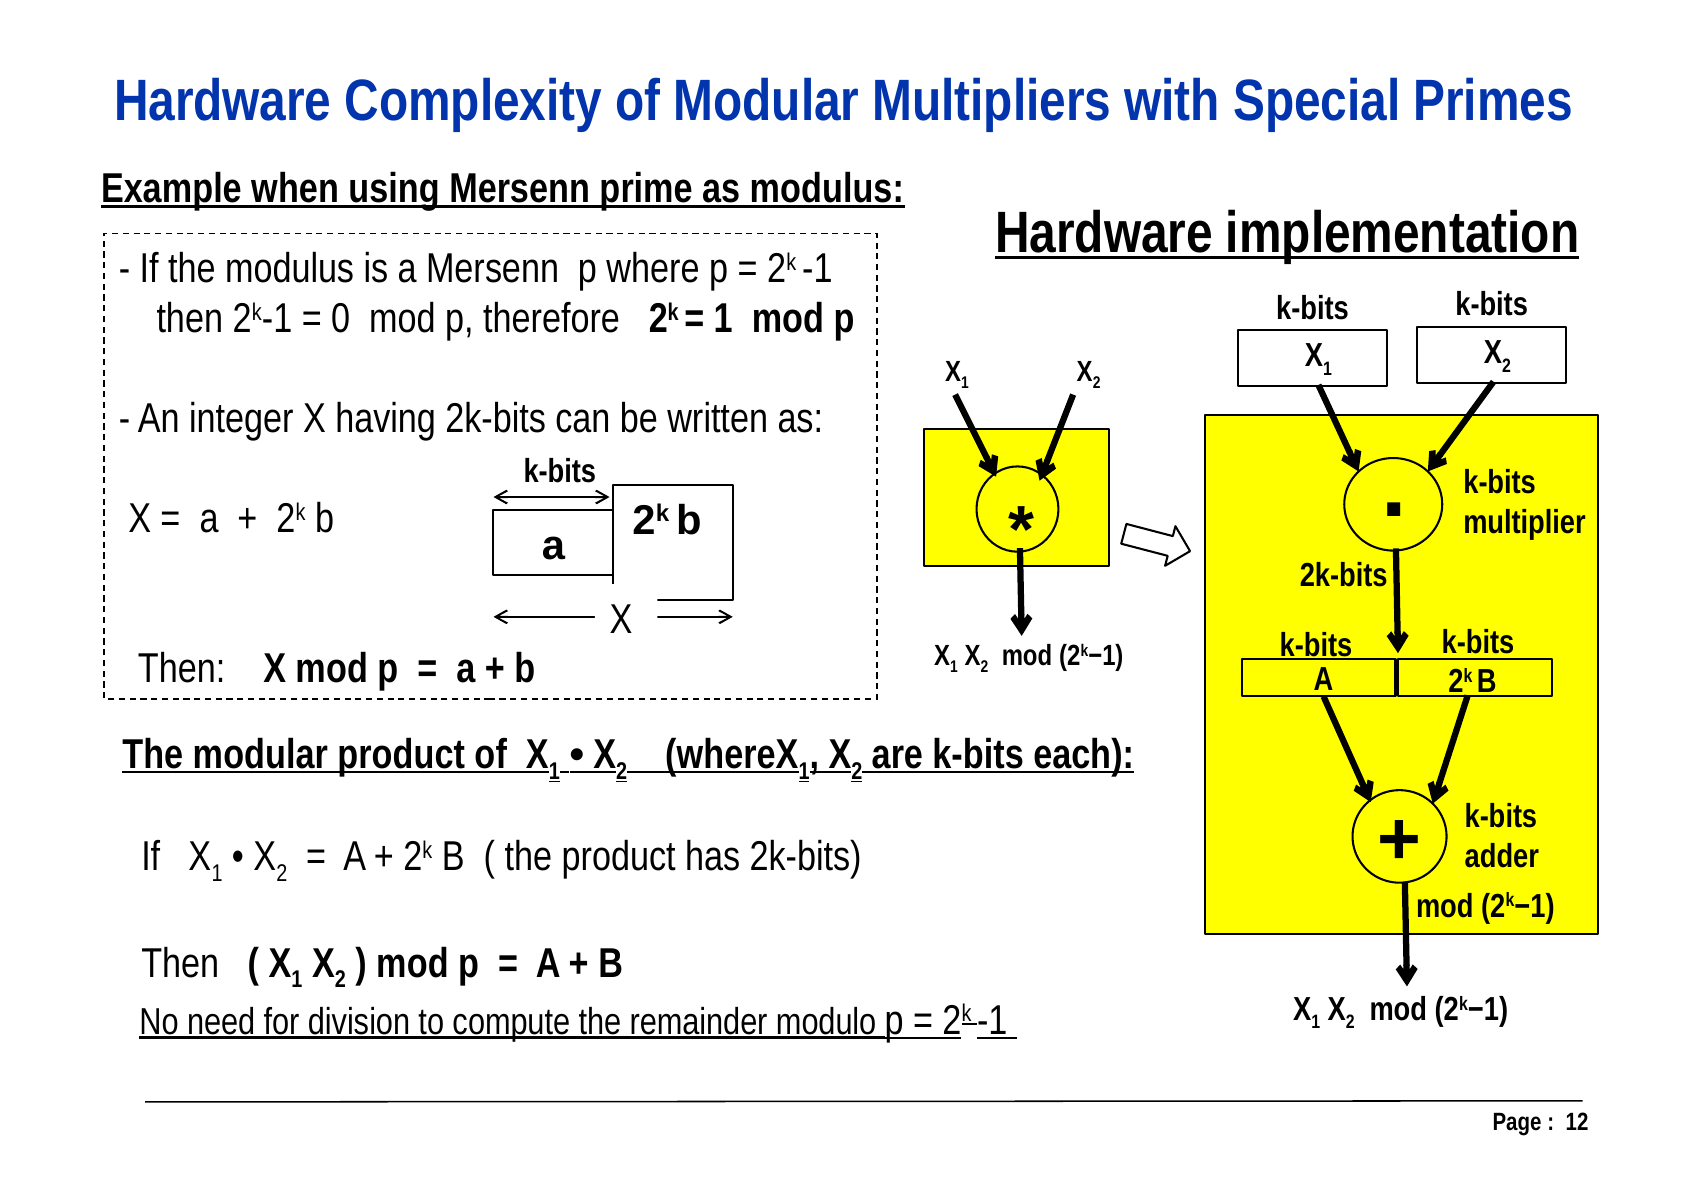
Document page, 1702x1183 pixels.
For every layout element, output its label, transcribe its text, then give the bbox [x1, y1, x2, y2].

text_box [1122, 274, 1608, 1038]
text_box - If the modulus is a Mersenn p where p = 2k -1 then 2k-1 = 0 mod p, therefore 2k = 1 mod p - An integer X having 2k-bits can be written as: X = a + 2k b Then: X mod p = a + b [104, 233, 877, 699]
text_box Hardware Complexity of Modular Multipliers with Special Primes [99, 53, 1602, 140]
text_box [493, 440, 733, 650]
text_box The modular product of X1 • X2 (whereX1, X2 are k-bits each): If X1 • X2 = A + 2k B ( the product has 2k-bits) Then ( X1 X2 ) mod p = A + B No need for division to compute the remainder modulo p = 2k -1 [107, 719, 1157, 1051]
text_box Hardware implementation [980, 186, 1618, 272]
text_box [919, 345, 1117, 682]
text_box Example when using Mersenn prime as modulus: [86, 153, 1094, 219]
